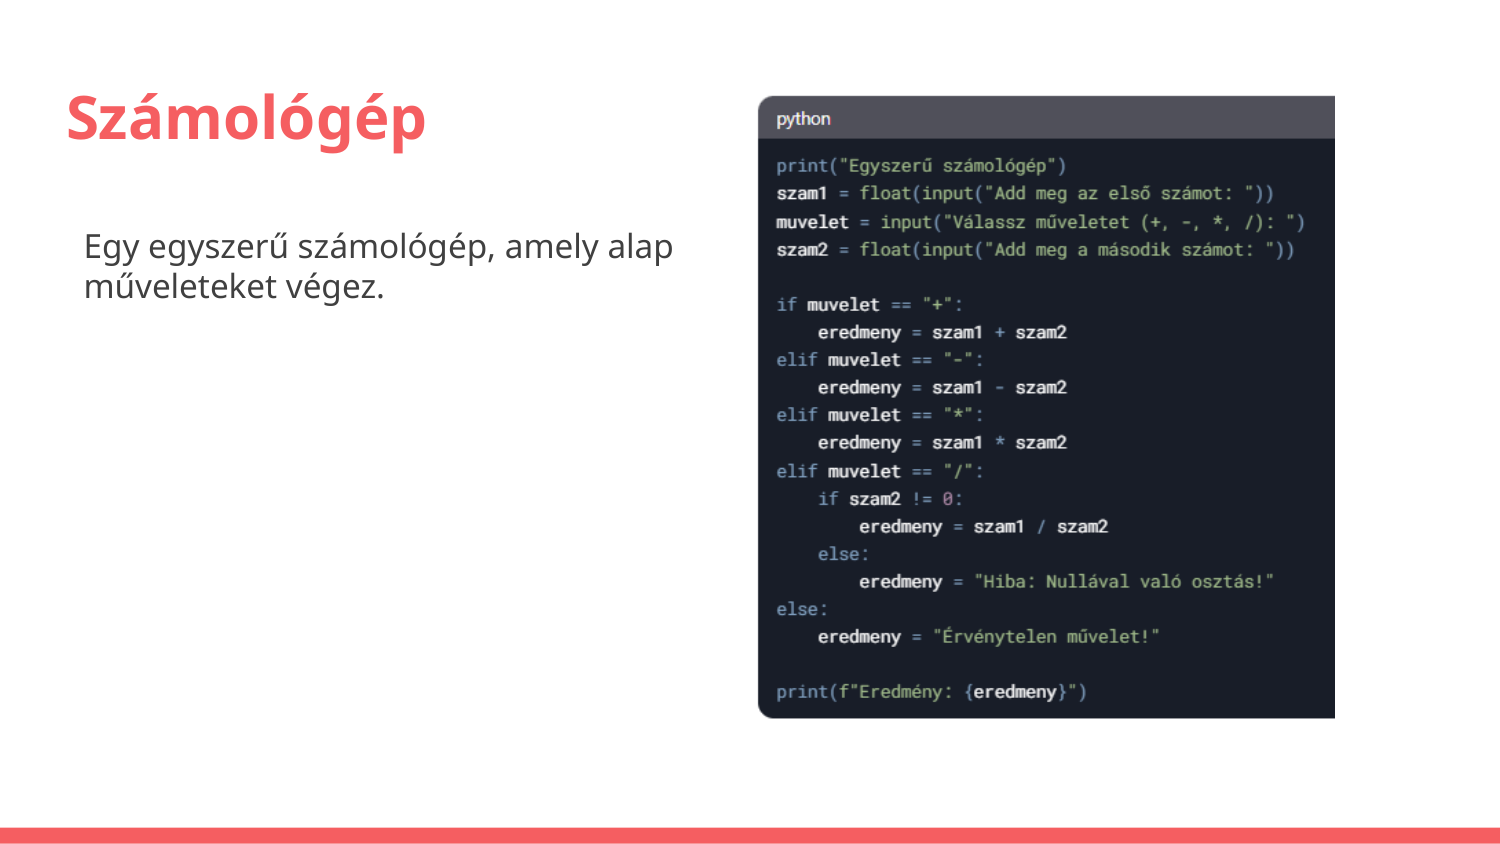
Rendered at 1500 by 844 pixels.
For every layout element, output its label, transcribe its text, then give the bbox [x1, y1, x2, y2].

title Számológép [51, 64, 1449, 167]
picture [749, 92, 1335, 720]
text_box Egy egyszerű számológép, amely alap műveleteket végez. [68, 210, 693, 654]
